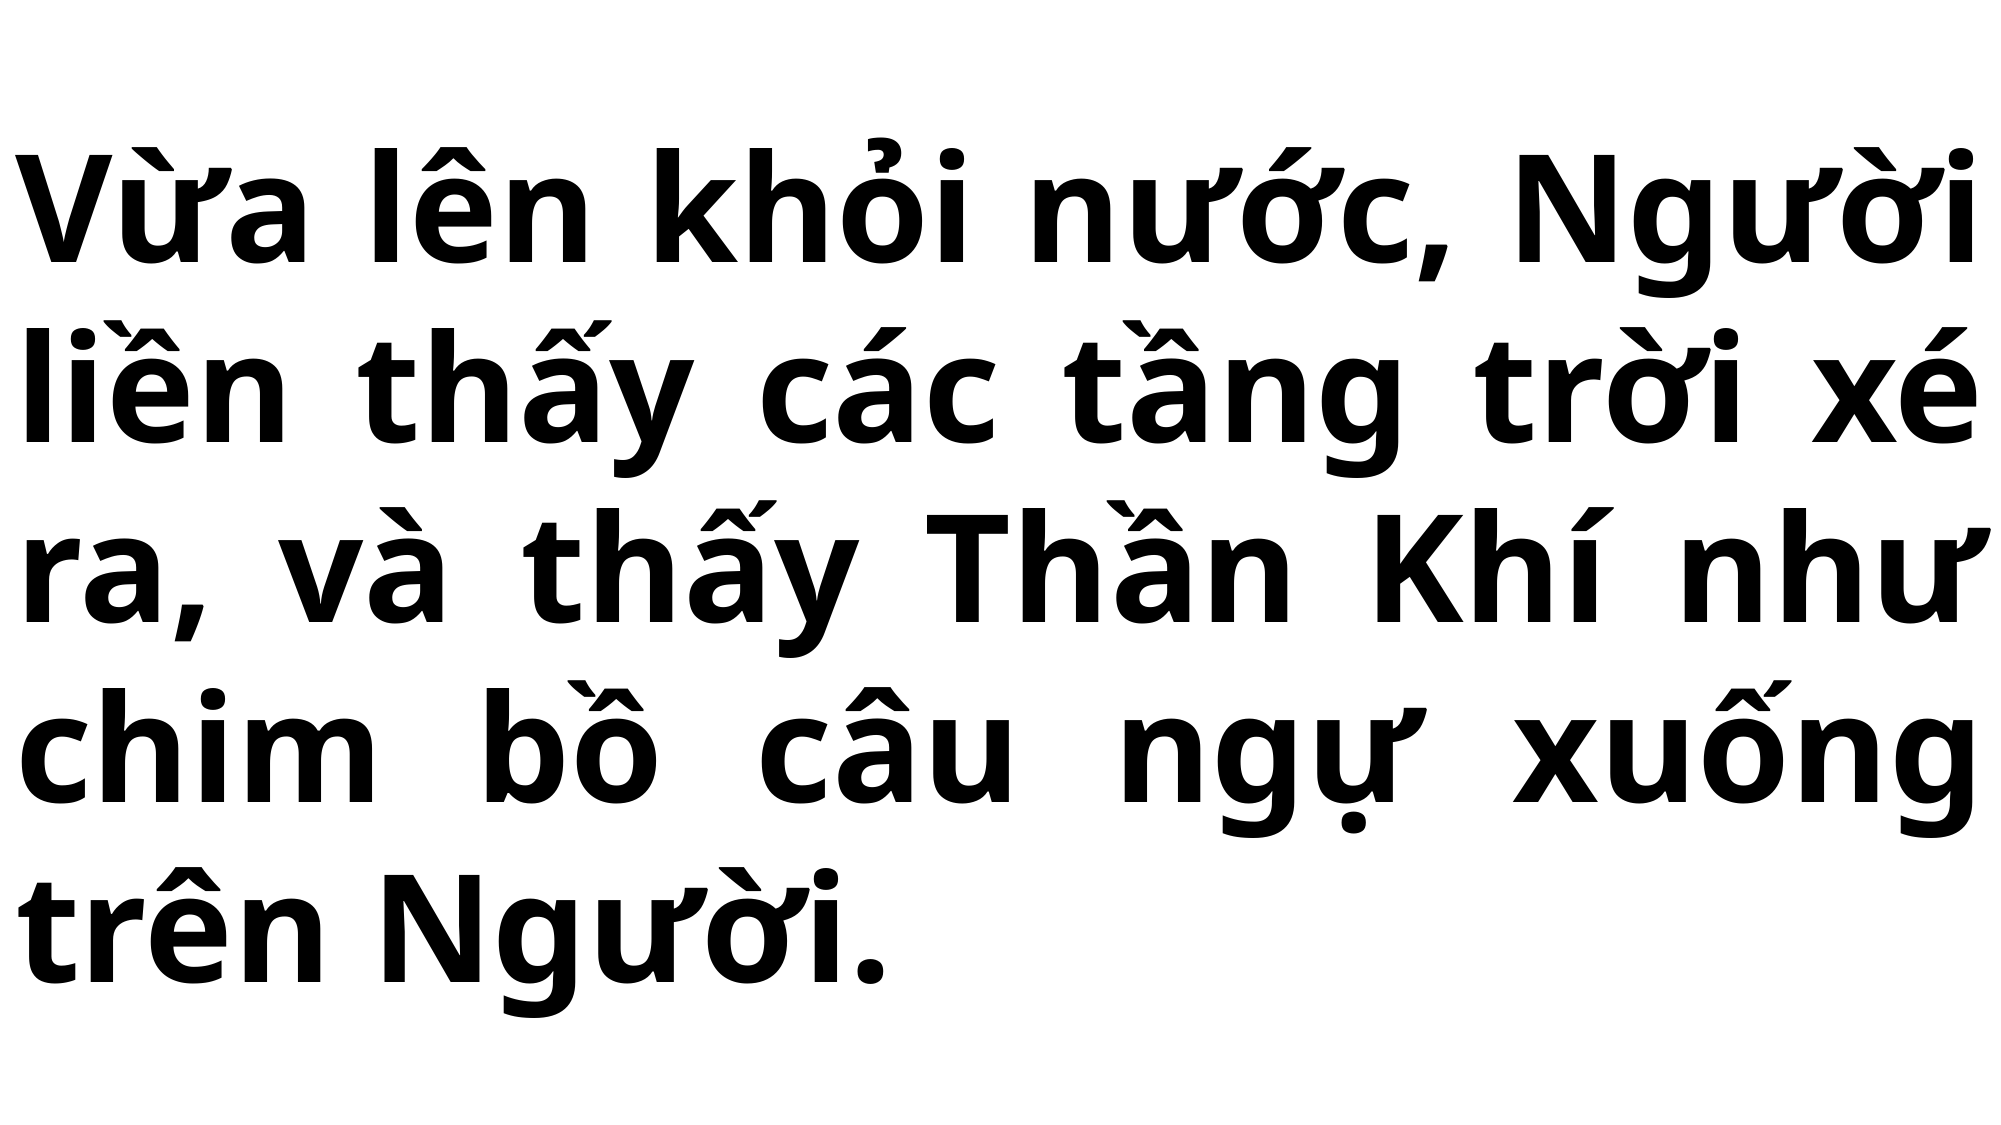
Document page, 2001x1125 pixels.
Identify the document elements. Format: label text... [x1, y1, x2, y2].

title Vừa lên khỏi nước, Người liền thấy các tầng trời xé ra, và thấy Thần Khí như chim bồ câu ngự xuống trên Người. [0, 0, 2000, 1125]
